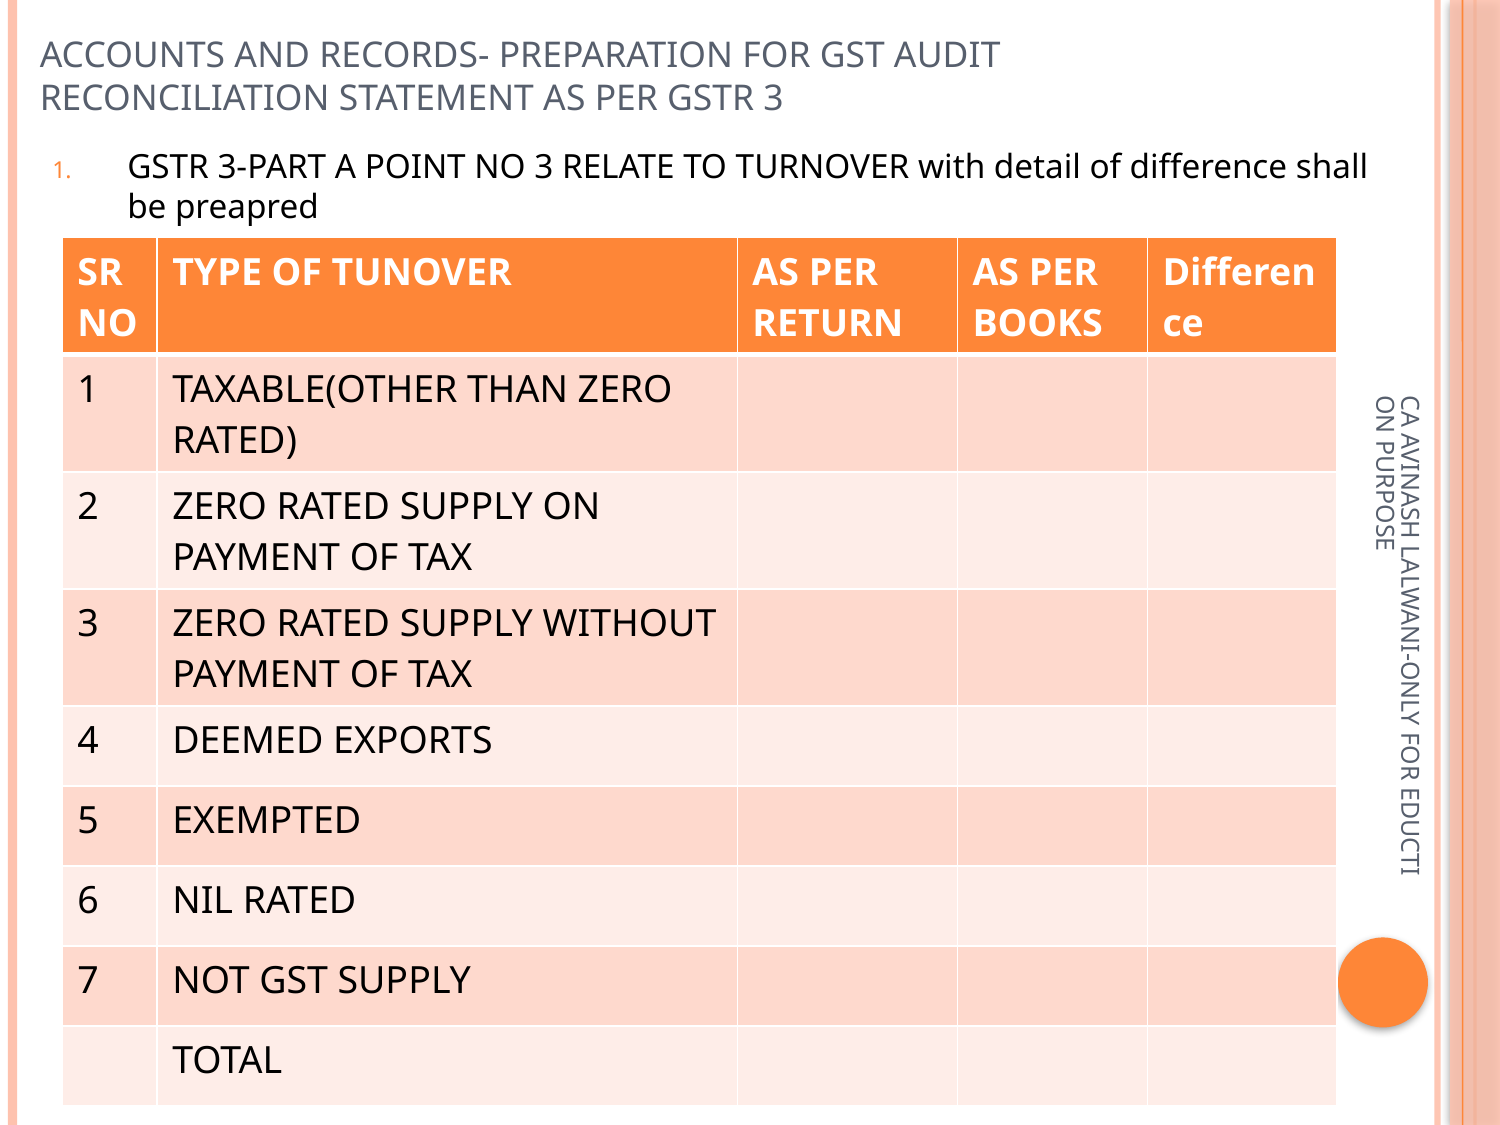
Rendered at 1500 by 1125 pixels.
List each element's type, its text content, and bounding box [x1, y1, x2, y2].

table_cell ZERO RATED SUPPLY ON PAYMENT OF TAX [158, 473, 737, 588]
table_cell 7 [63, 947, 156, 1025]
table_cell [1148, 867, 1336, 945]
table_cell ZERO RATED SUPPLY WITHOUT PAYMENT OF TAX [158, 590, 737, 705]
table_cell TOTAL [158, 1027, 737, 1105]
table_cell [738, 357, 957, 471]
table_cell TAXABLE(OTHER THAN ZERO RATED) [158, 357, 737, 471]
table_header AS PER BOOKS [958, 238, 1147, 352]
table_cell [958, 357, 1147, 471]
table_header TYPE OF TUNOVER [158, 238, 737, 352]
table_cell [738, 590, 957, 705]
table_cell DEEMED EXPORTS [158, 707, 737, 785]
table_cell 4 [63, 707, 156, 785]
table_cell [958, 787, 1147, 865]
table_cell [1148, 590, 1336, 705]
table_cell [1148, 947, 1336, 1025]
table_cell [738, 787, 957, 865]
table_cell [738, 473, 957, 588]
table_cell NOT GST SUPPLY [158, 947, 737, 1025]
table_cell [958, 473, 1147, 588]
table_header AS PER RETURN [738, 238, 957, 352]
table_cell [958, 947, 1147, 1025]
table_cell [1148, 473, 1336, 588]
table_cell [958, 1027, 1147, 1105]
table_cell NIL RATED [158, 867, 737, 945]
table_cell [63, 1027, 156, 1105]
table_cell [1148, 1027, 1336, 1105]
table_cell [1148, 787, 1336, 865]
table_cell [738, 867, 957, 945]
table_cell [958, 867, 1147, 945]
table_cell [738, 707, 957, 785]
title Accounts and records- preparation for gst audit RECONCILIATION STATEMENT AS PER GSTR 3 [24, 24, 1413, 125]
table_cell EXEMPTED [158, 787, 737, 865]
table_cell [958, 707, 1147, 785]
table_cell [958, 590, 1147, 705]
table_header SR NO [63, 238, 156, 352]
table_cell [1148, 357, 1336, 471]
table_cell 6 [63, 867, 156, 945]
table_cell 1 [63, 357, 156, 471]
table_cell 2 [63, 473, 156, 588]
list GSTR 3-PART A POINT NO 3 RELATE TO TURNOVER with detail of difference shall be preapred [37, 137, 1388, 1125]
footer CA AVINASH LALWANI-ONLY FOR EDUCTION PURPOSE [1379, 380, 1440, 906]
table_cell [1148, 707, 1336, 785]
table_cell [738, 947, 957, 1025]
table_cell 3 [63, 590, 156, 705]
table_header Difference [1148, 238, 1336, 352]
table_cell [738, 1027, 957, 1105]
table_cell 5 [63, 787, 156, 865]
